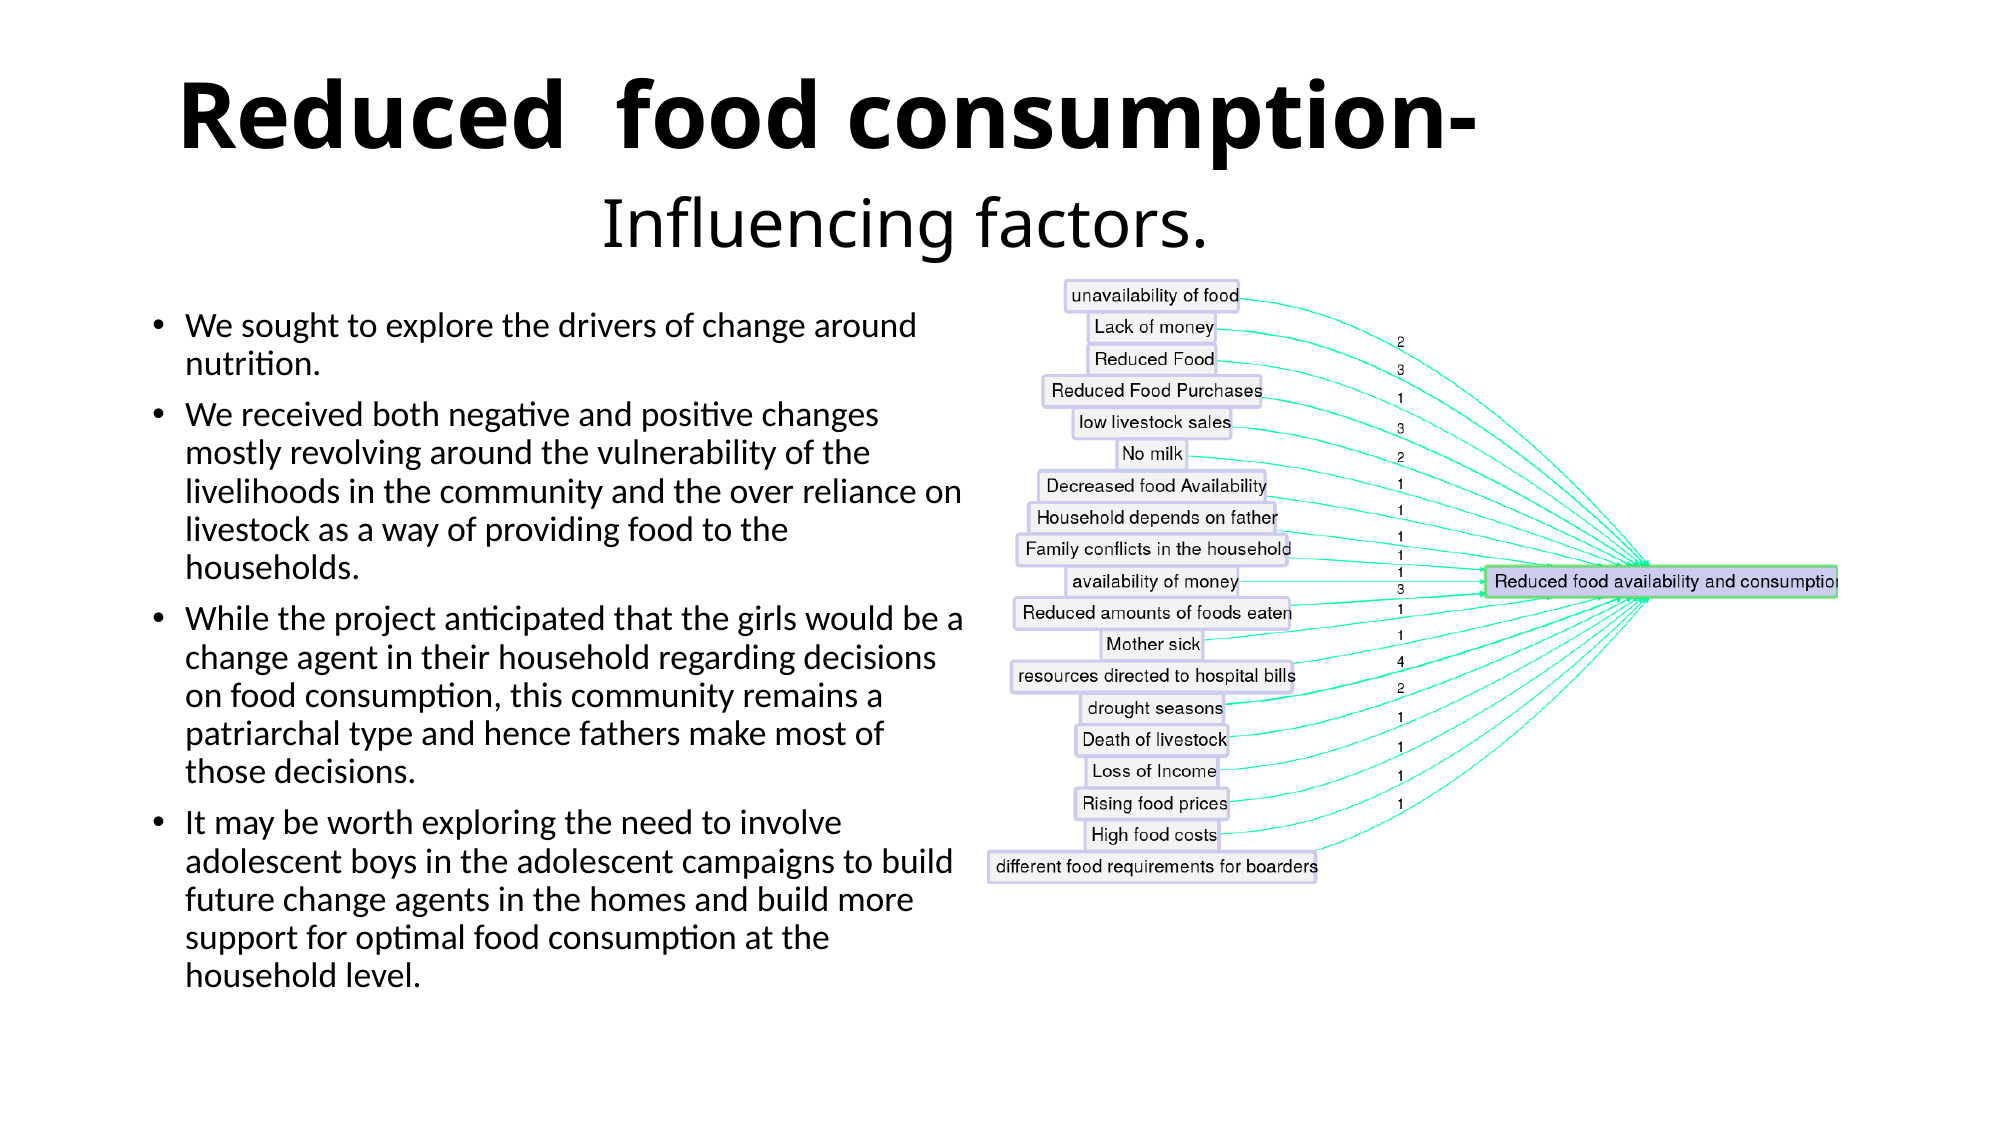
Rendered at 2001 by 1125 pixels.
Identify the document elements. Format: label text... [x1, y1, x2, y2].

list We sought to explore the drivers of change around nutrition. We received both negative and positive changes mostly revolving around the vulnerability of the livelihoods in the community and the over reliance on livestock as a way of providing food to the households. While the project anticipated that the girls would be a change agent in their household regarding decisions on food consumption, this community remains a patriarchal type and hence fathers make most of those decisions. It may be worth exploring the need to involve adolescent boys in the adolescent campaigns to build future change agents in the homes and build more support for optimal food consumption at the household level. [137, 299, 988, 1014]
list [987, 279, 1838, 884]
title Reduced food consumption- Influencing factors. [137, 59, 1863, 278]
